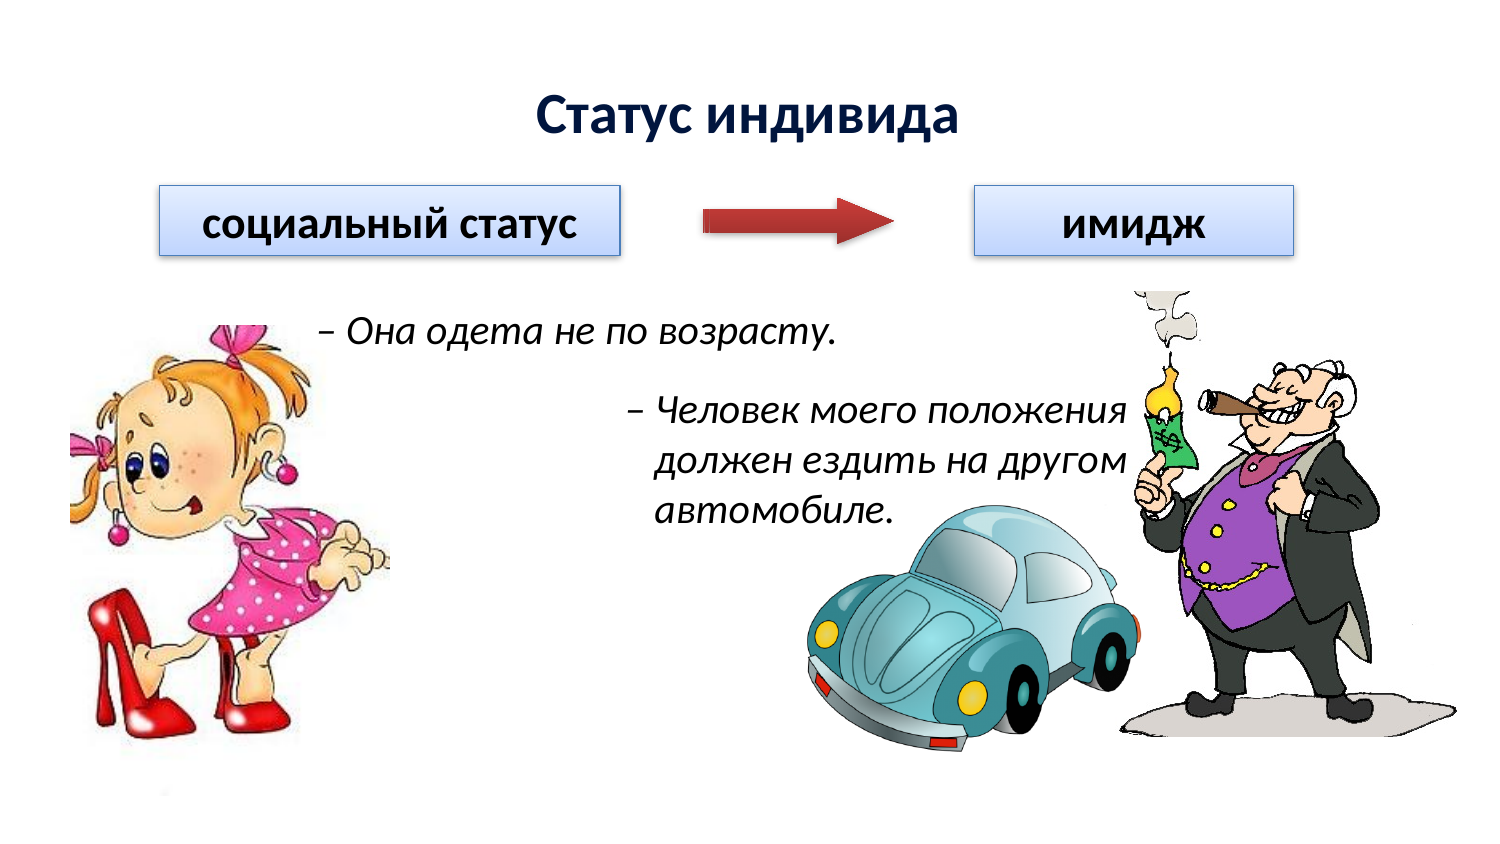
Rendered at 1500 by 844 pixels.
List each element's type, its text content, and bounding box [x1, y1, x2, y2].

picture [70, 325, 390, 797]
text_box социальный статус [159, 185, 621, 256]
text_box – Человек моего положения должен ездить на другом автомобиле. [610, 374, 1099, 540]
text_box имидж [974, 185, 1294, 256]
picture [803, 291, 1461, 817]
text_box Статус индивида [281, 67, 1216, 153]
text_box – Она одета не по возрасту. [301, 295, 869, 360]
text_box [702, 197, 894, 245]
